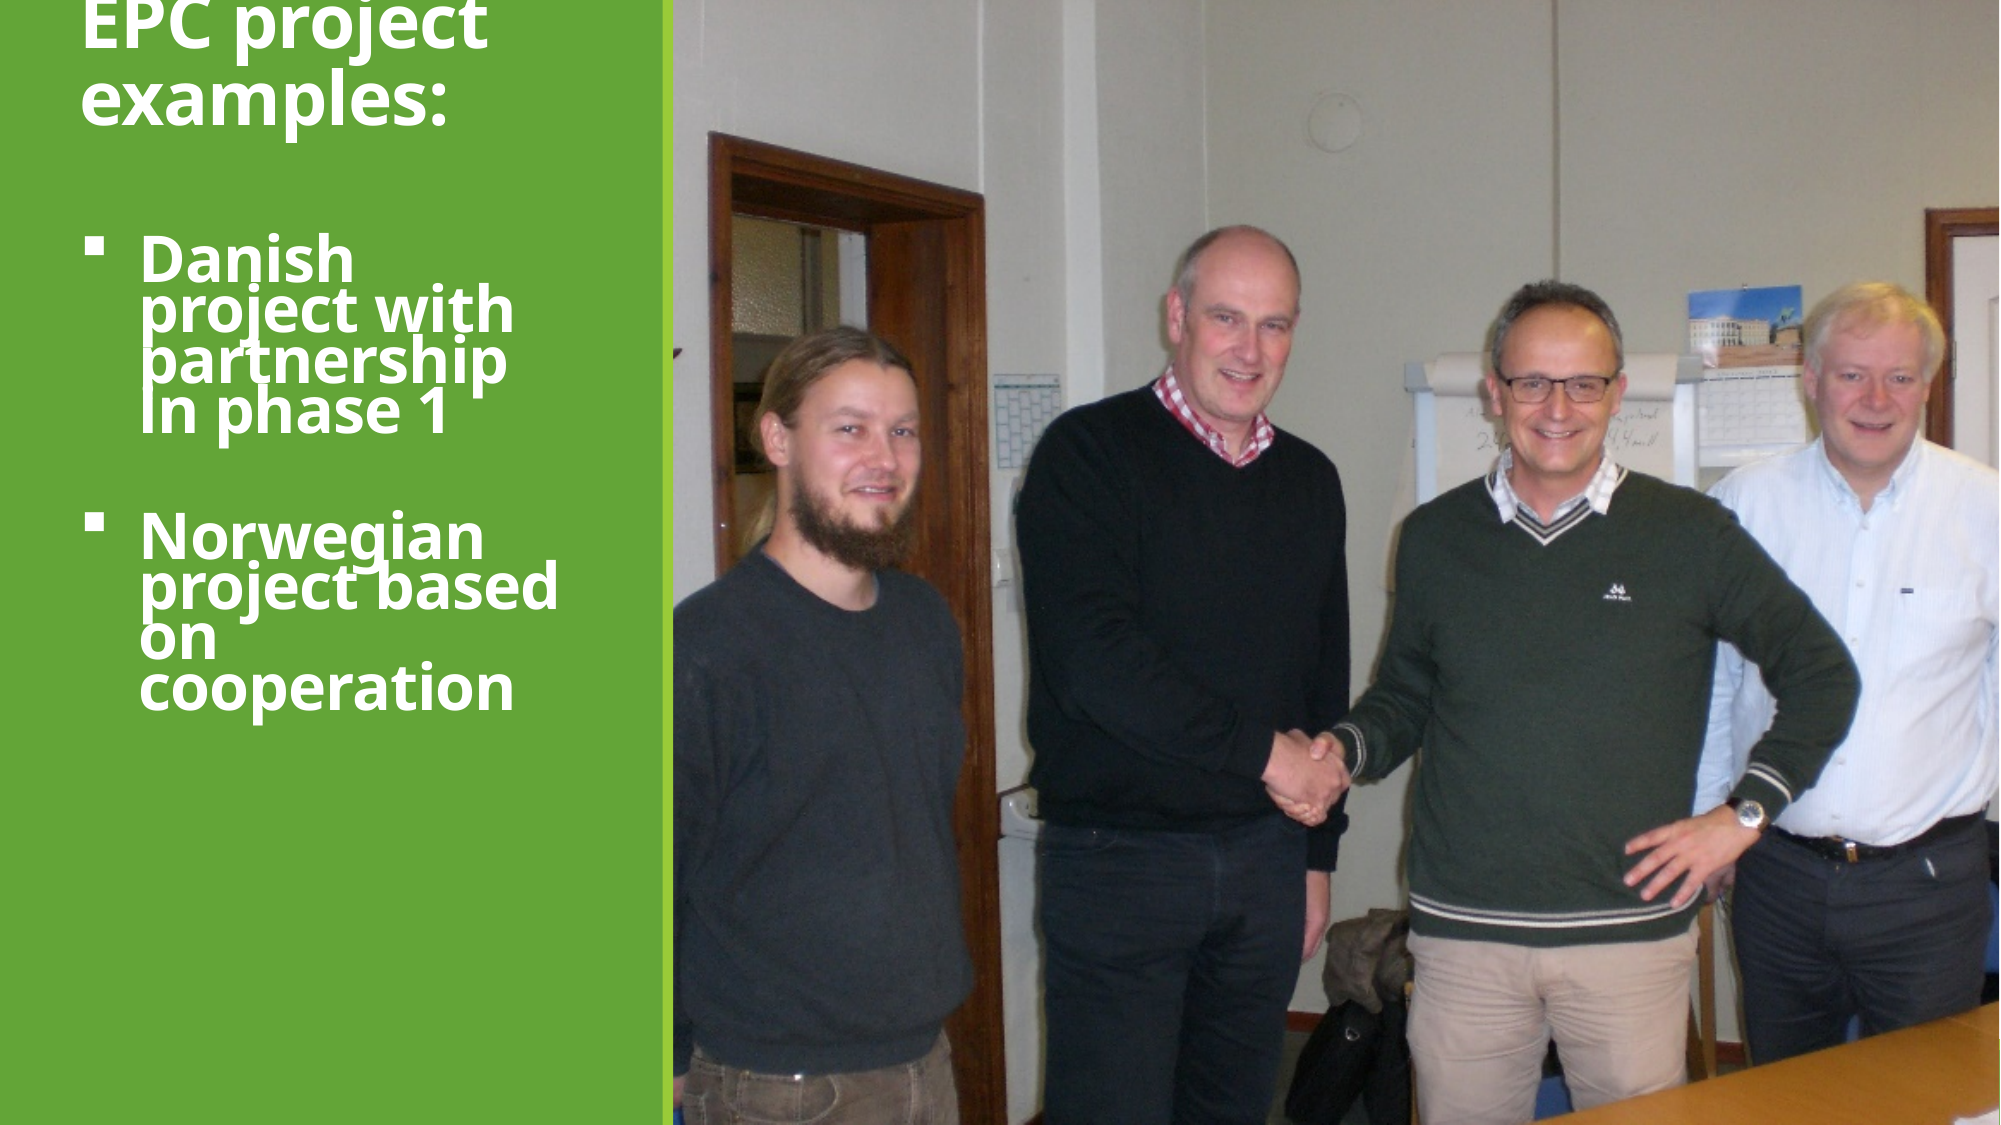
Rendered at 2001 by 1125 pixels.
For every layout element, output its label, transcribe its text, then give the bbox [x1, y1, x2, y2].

text_box [0, 0, 661, 1125]
text_box [661, 296, 666, 1125]
text_box [661, 0, 667, 282]
text_box [80, 484, 587, 983]
text_box EPC project examples: Danish project with partnership in phase 1 Norwegian project based on cooperation [64, 84, 587, 728]
picture [667, 0, 2000, 1125]
